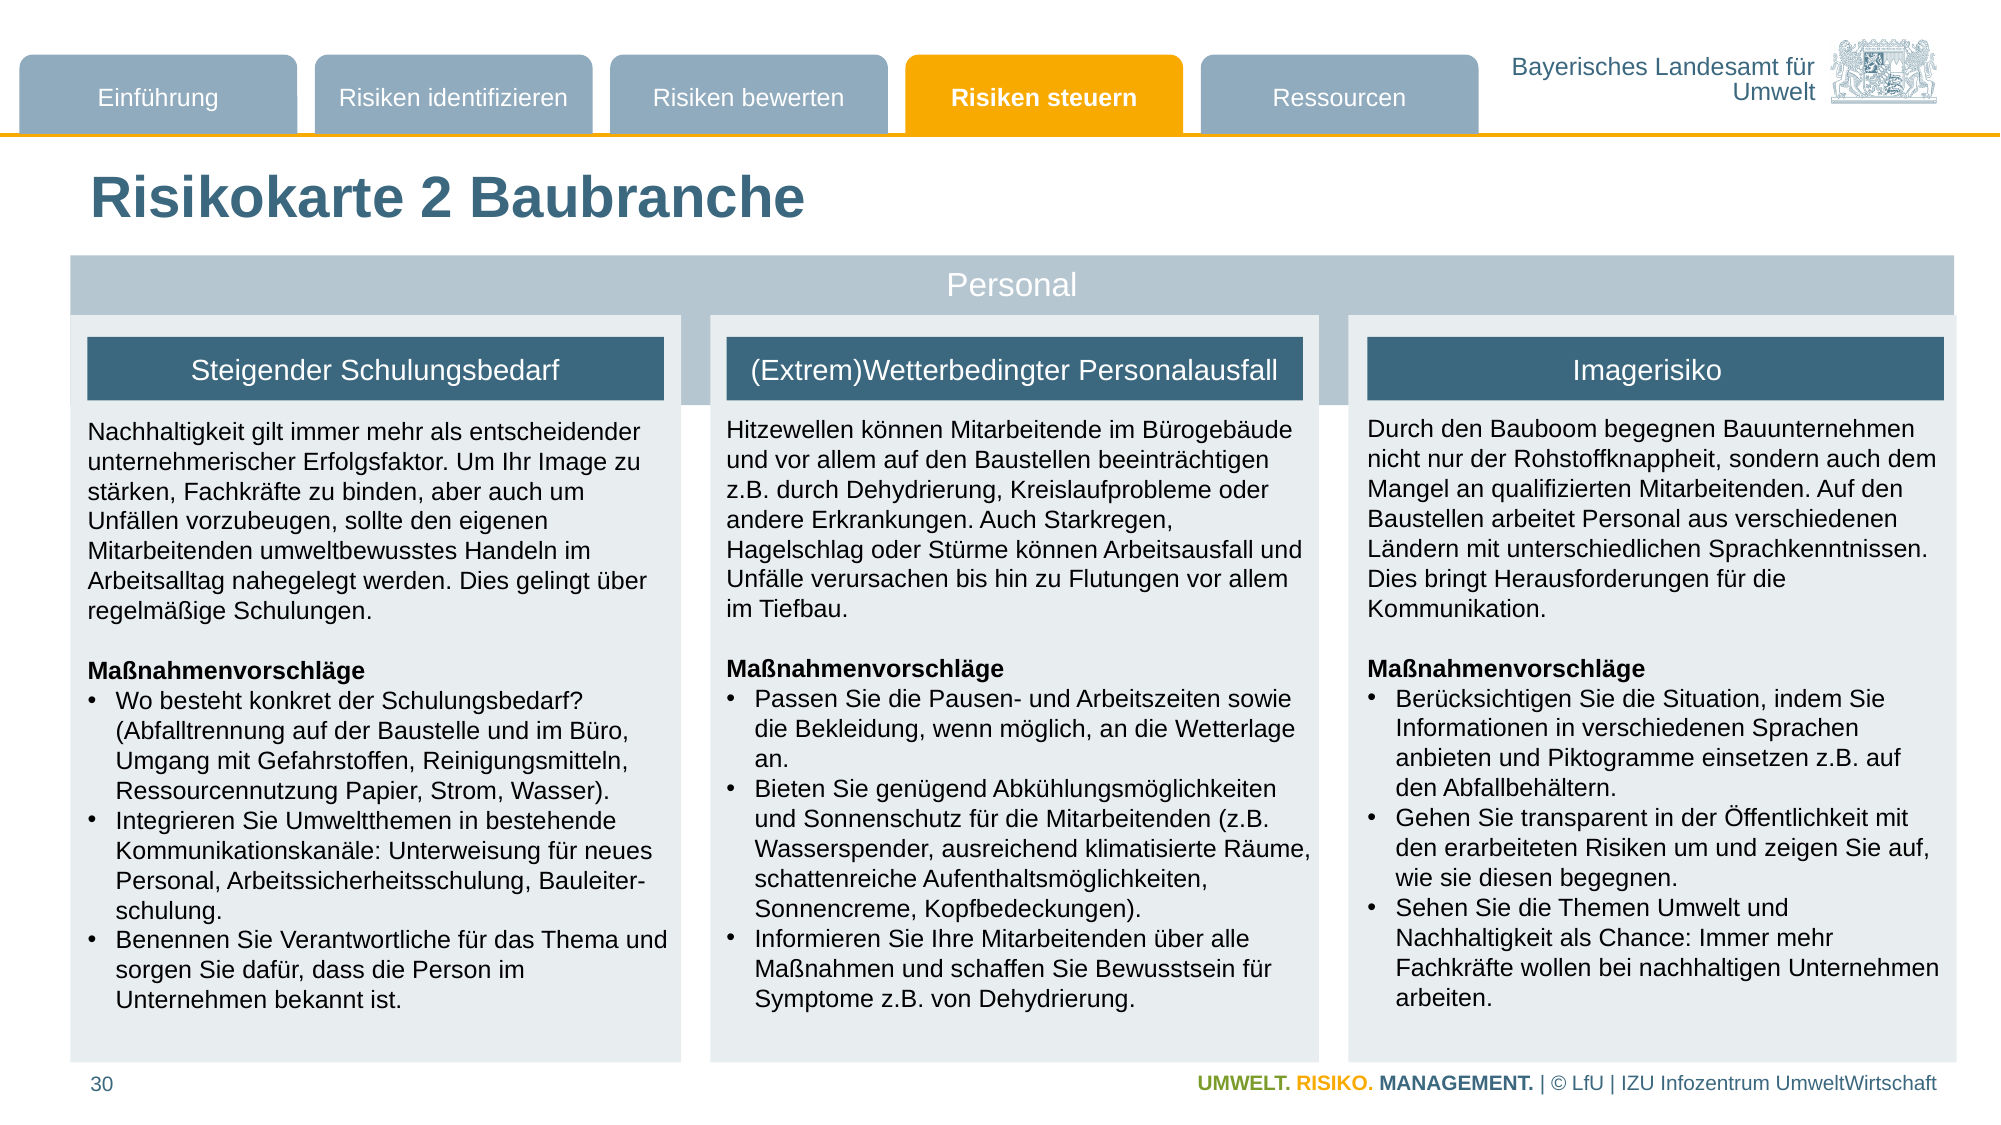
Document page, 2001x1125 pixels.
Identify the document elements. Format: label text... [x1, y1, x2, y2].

picture [1830, 39, 1937, 104]
footer UMWELT. RISIKO. MANAGEMENT. | © LfU | IZU Infozentrum UmweltWirtschaft [983, 1074, 1937, 1109]
title Risikokarte 2 Baubranche [90, 153, 1937, 236]
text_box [70, 255, 1957, 1063]
slide_number 30 [90, 1074, 196, 1110]
